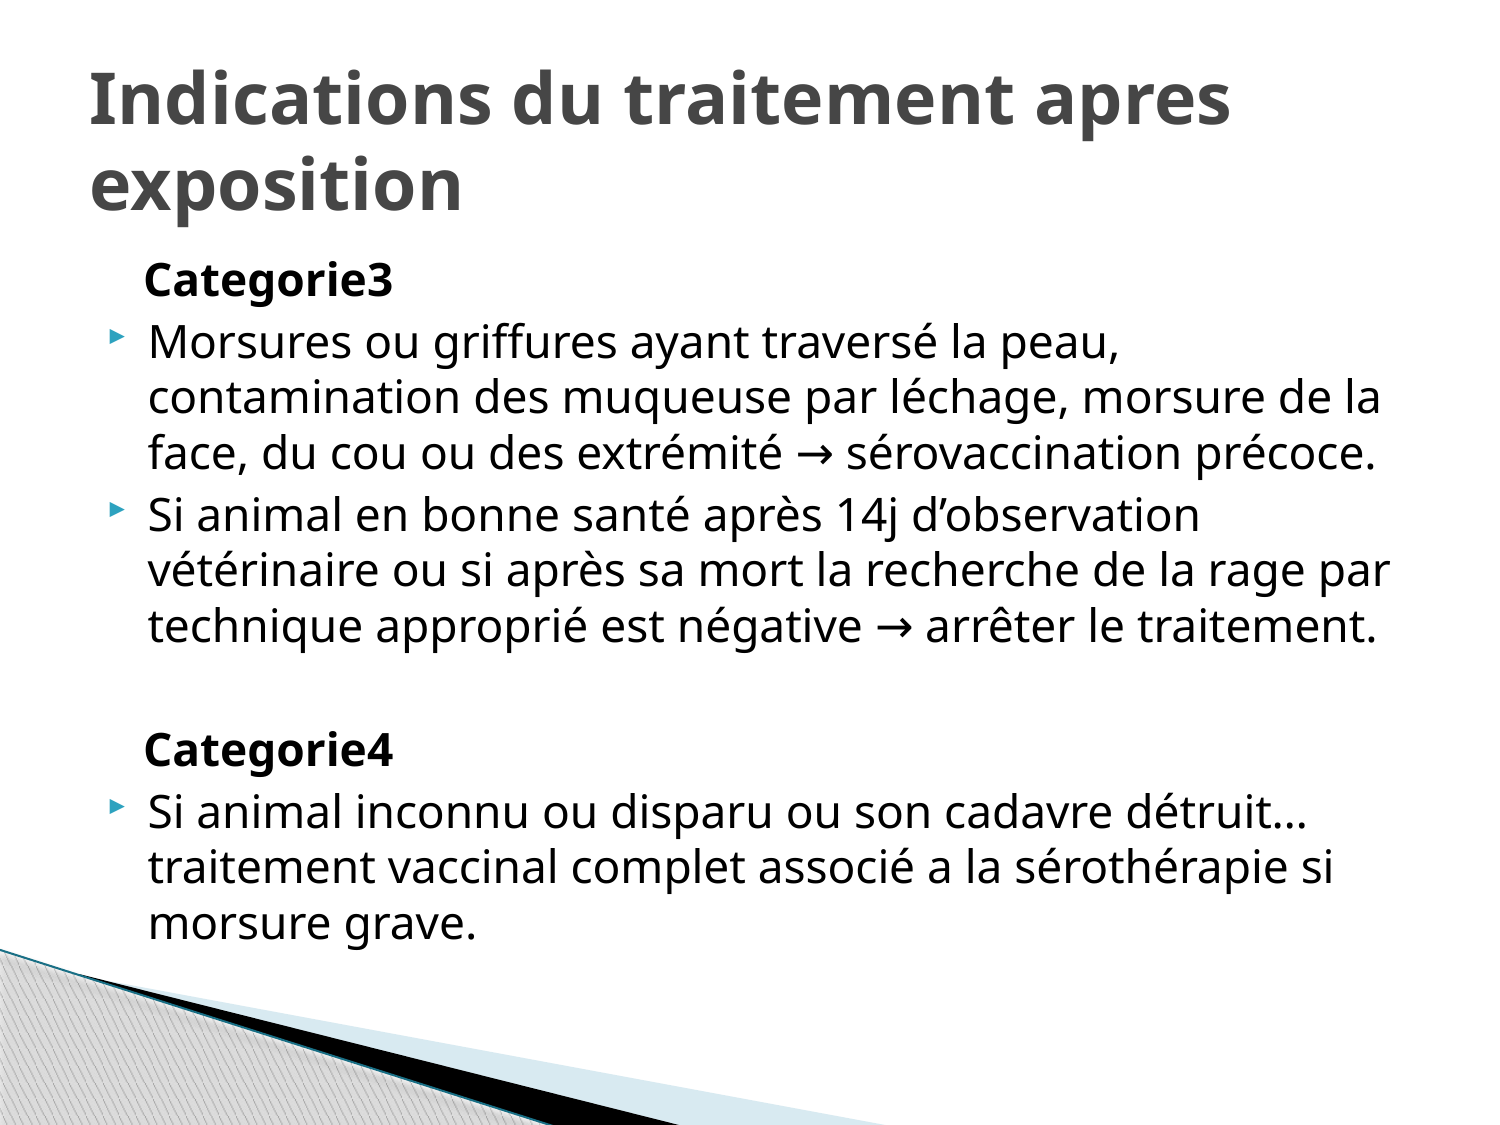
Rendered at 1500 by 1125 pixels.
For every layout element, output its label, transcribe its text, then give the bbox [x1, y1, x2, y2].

title Indications du traitement apres exposition [75, 45, 1425, 233]
list Categorie3 Morsures ou griffures ayant traversé la peau, contamination des muqueuse par léchage, morsure de la face, du cou ou des extrémité → sérovaccination précoce. Si animal en bonne santé après 14j d’observation vétérinaire ou si après sa mort la recherche de la rage par technique approprié est négative → arrêter le traitement. Categorie4 Si animal inconnu ou disparu ou son cadavre détruit…traitement vaccinal complet associé a la sérothérapie si morsure grave. [75, 243, 1425, 986]
